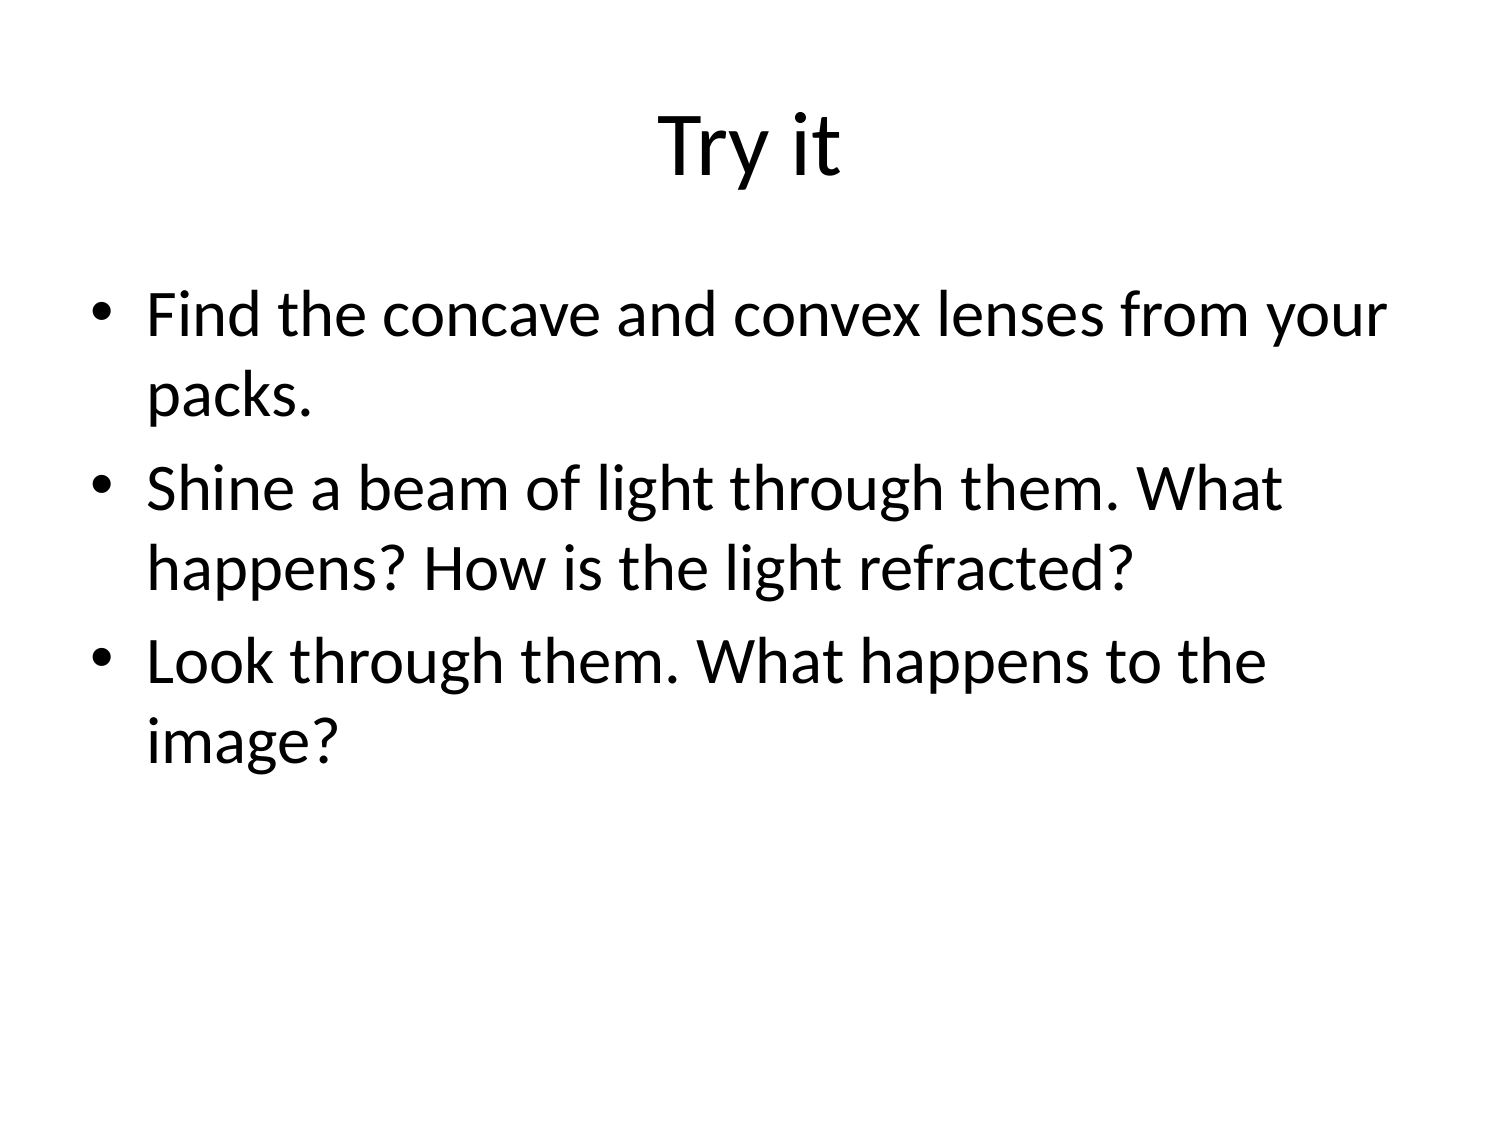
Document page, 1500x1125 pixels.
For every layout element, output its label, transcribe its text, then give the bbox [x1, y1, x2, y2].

title Try it [75, 45, 1425, 233]
list Find the concave and convex lenses from your packs. Shine a beam of light through them. What happens? How is the light refracted? Look through them. What happens to the image? [75, 262, 1425, 1005]
